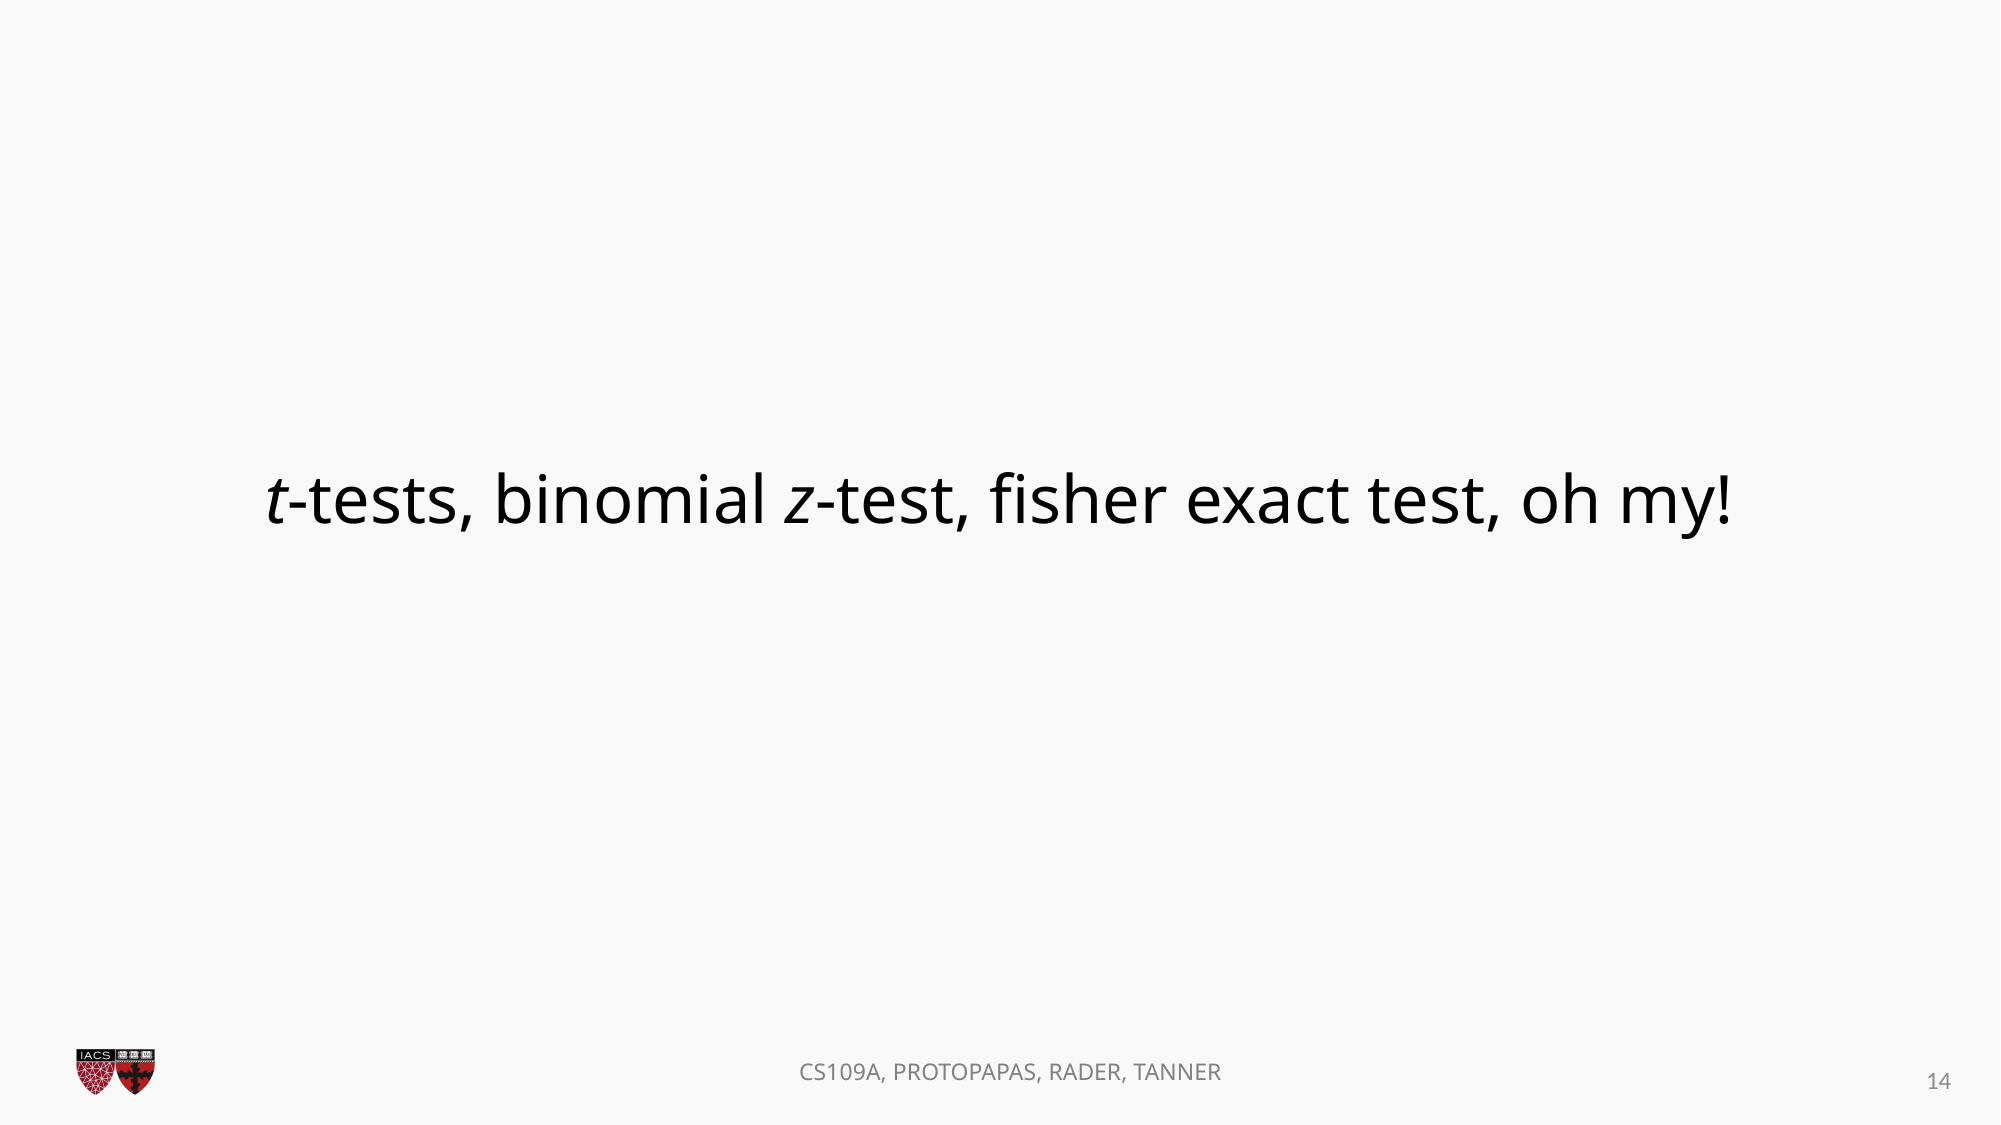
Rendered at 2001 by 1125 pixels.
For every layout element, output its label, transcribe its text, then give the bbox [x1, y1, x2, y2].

slide_number 14 [1500, 1050, 1967, 1110]
picture [75, 1049, 155, 1095]
title t-tests, binomial z-test, fisher exact test, oh my! [99, 449, 1900, 576]
